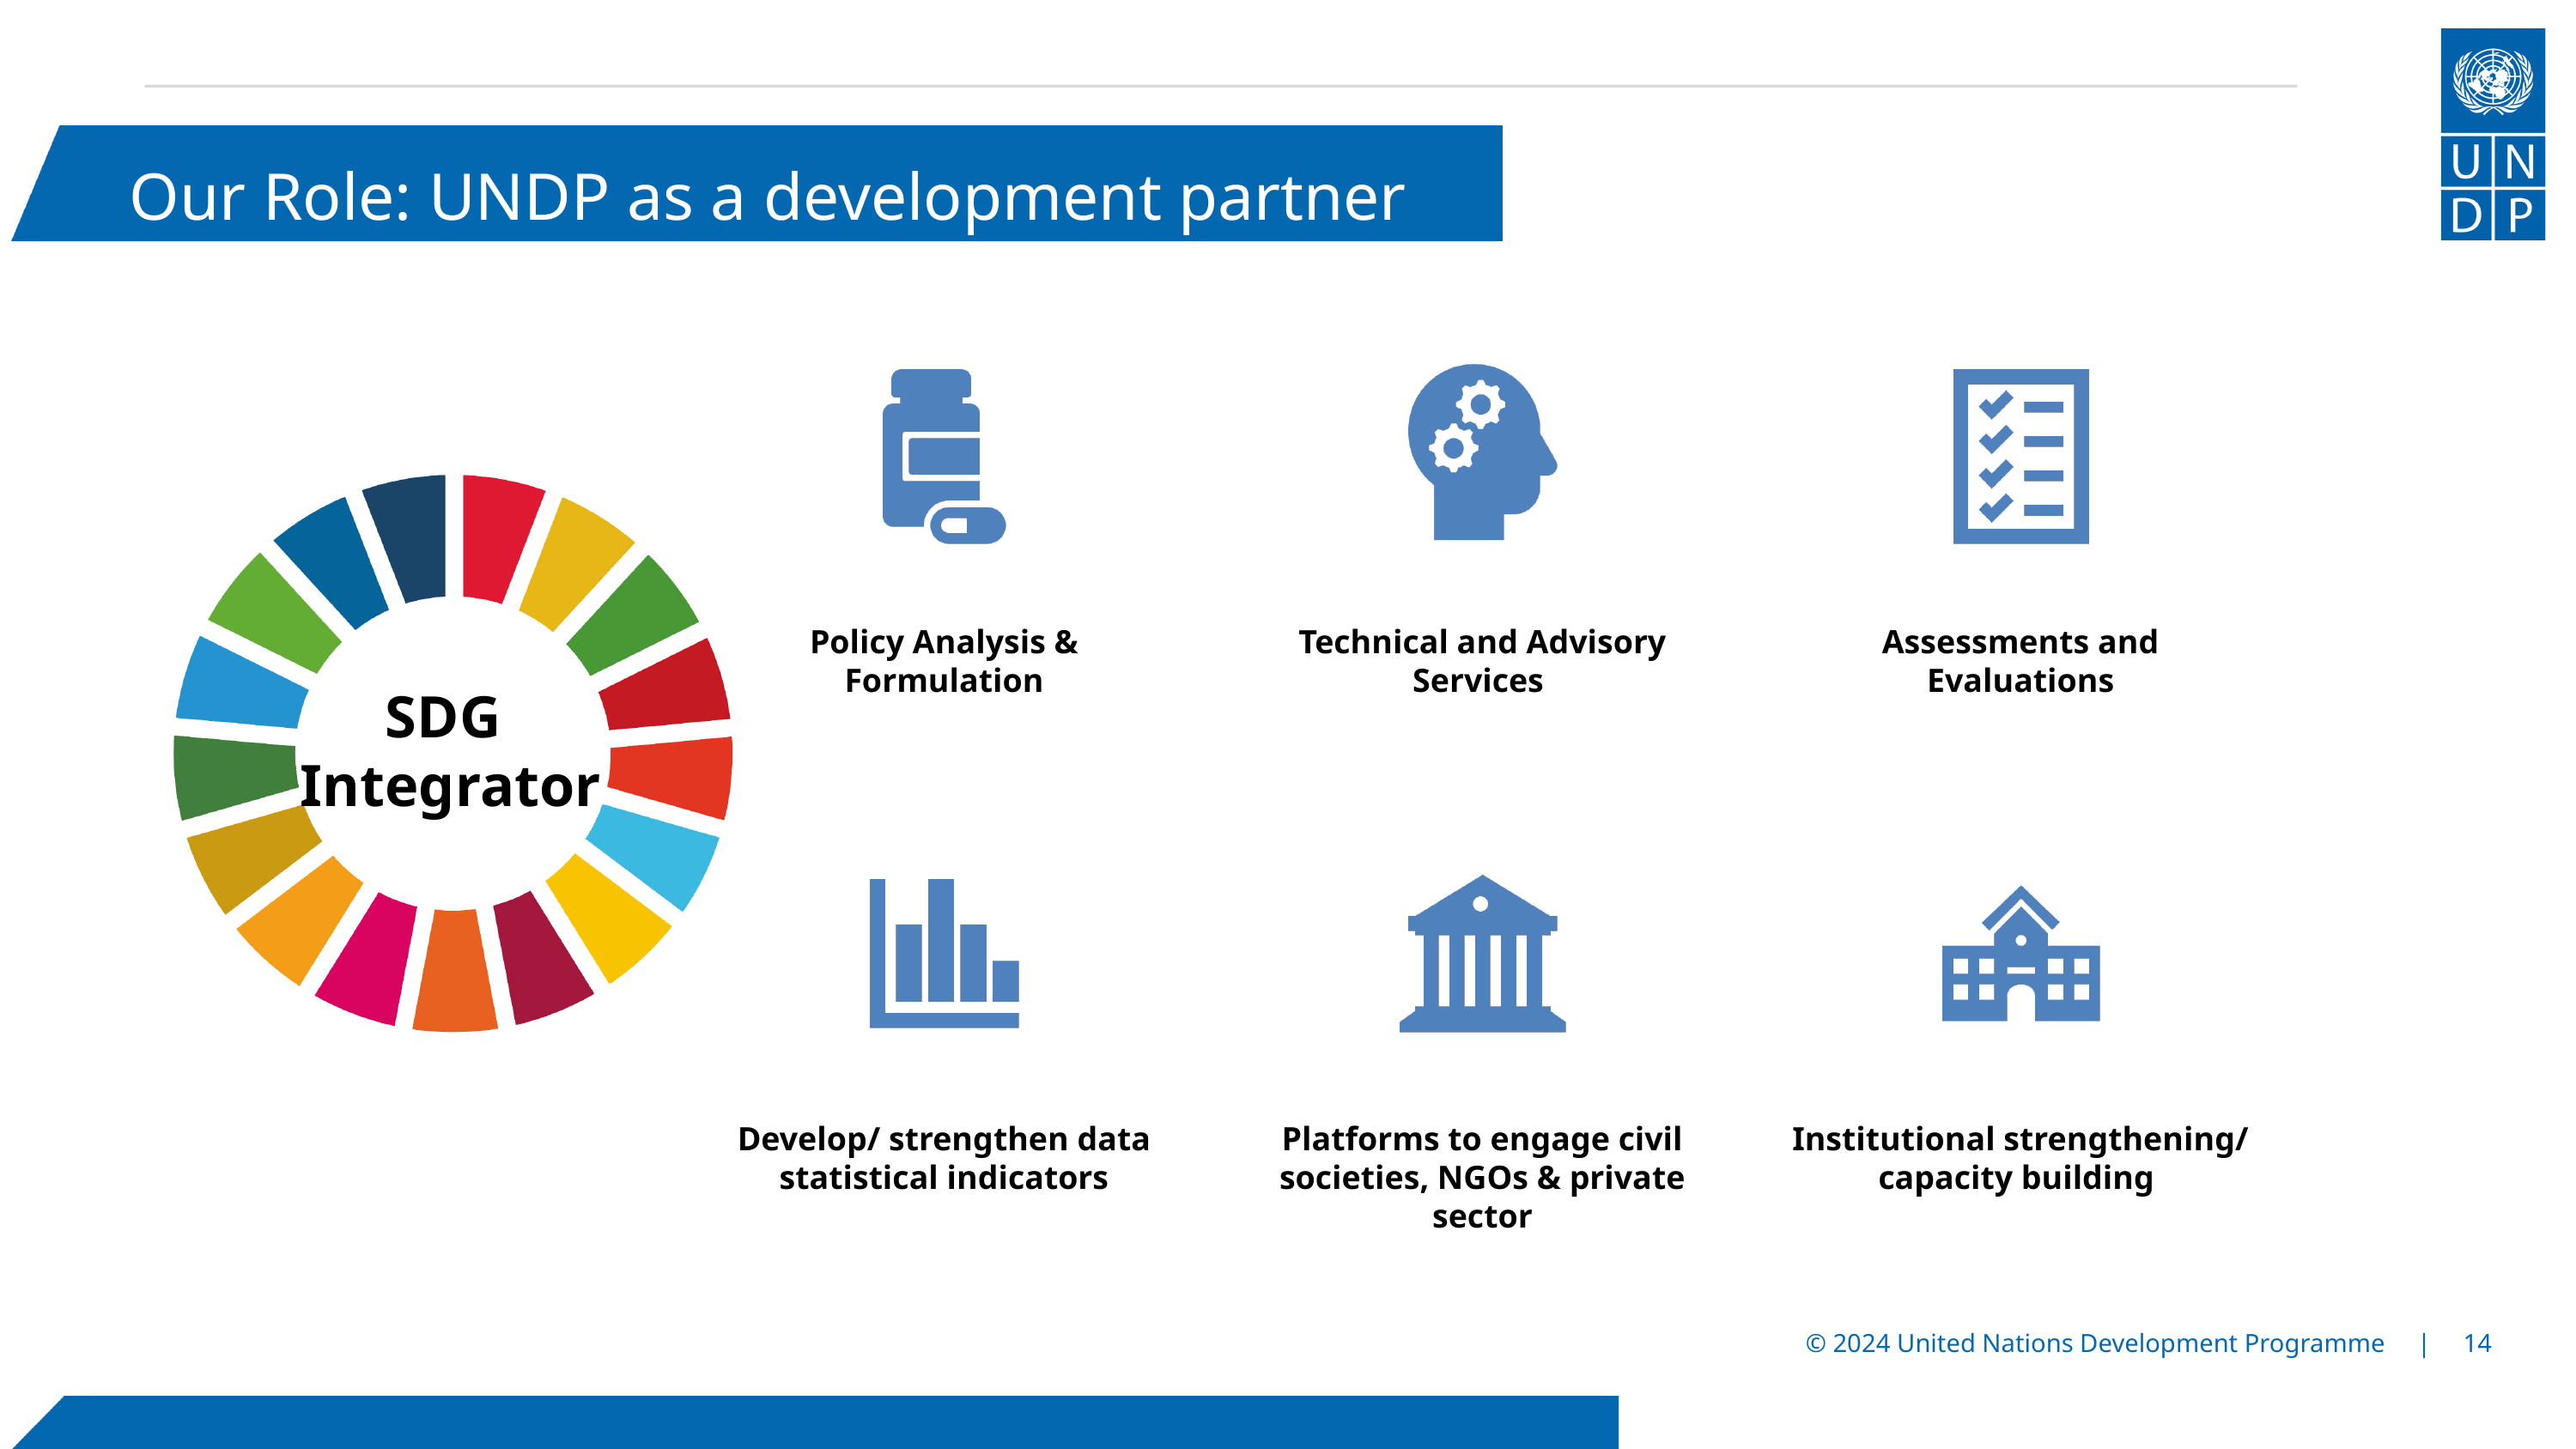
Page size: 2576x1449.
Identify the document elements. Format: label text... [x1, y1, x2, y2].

text_box [0, 125, 1503, 241]
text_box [701, 271, 2264, 1313]
text_box [0, 1396, 1619, 1449]
text_box © 2024 United Nations Development Programme | 14 [1556, 1322, 2493, 1358]
text_box Our Role: UNDP as a development partner [129, 125, 1473, 233]
text_box [2440, 28, 2546, 240]
picture [137, 434, 773, 1068]
